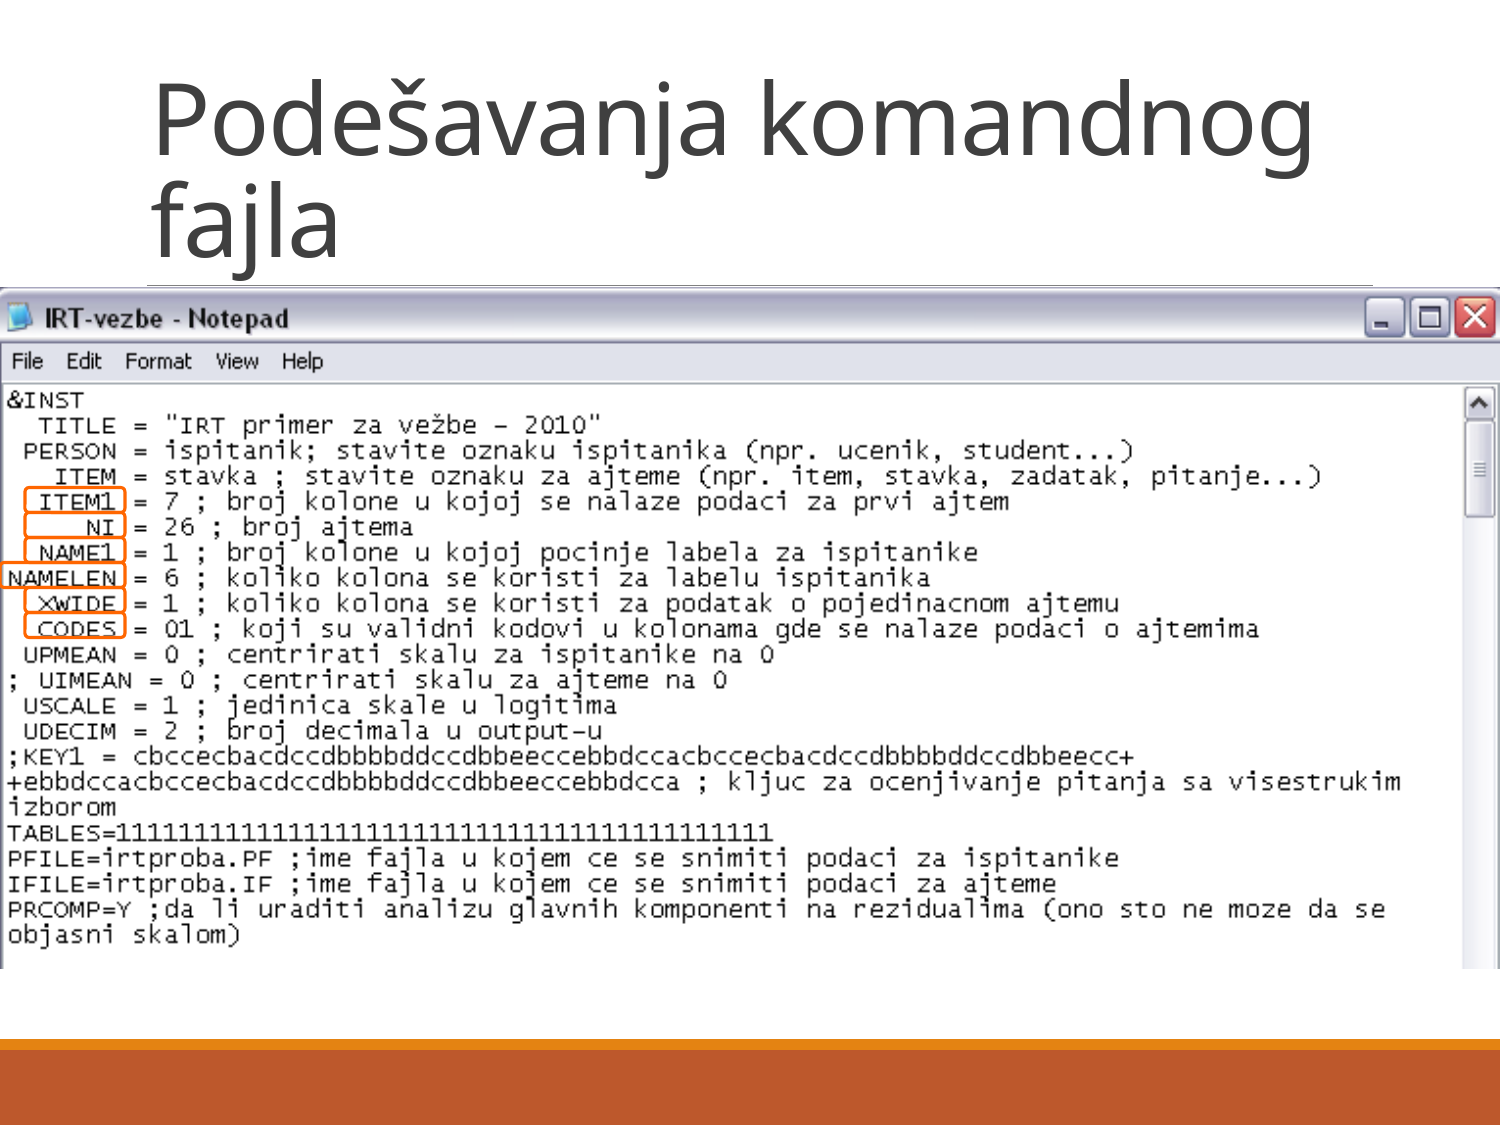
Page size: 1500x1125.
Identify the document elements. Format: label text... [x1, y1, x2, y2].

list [0, 286, 1500, 970]
title Podešavanja komandnog fajla [135, 47, 1373, 283]
